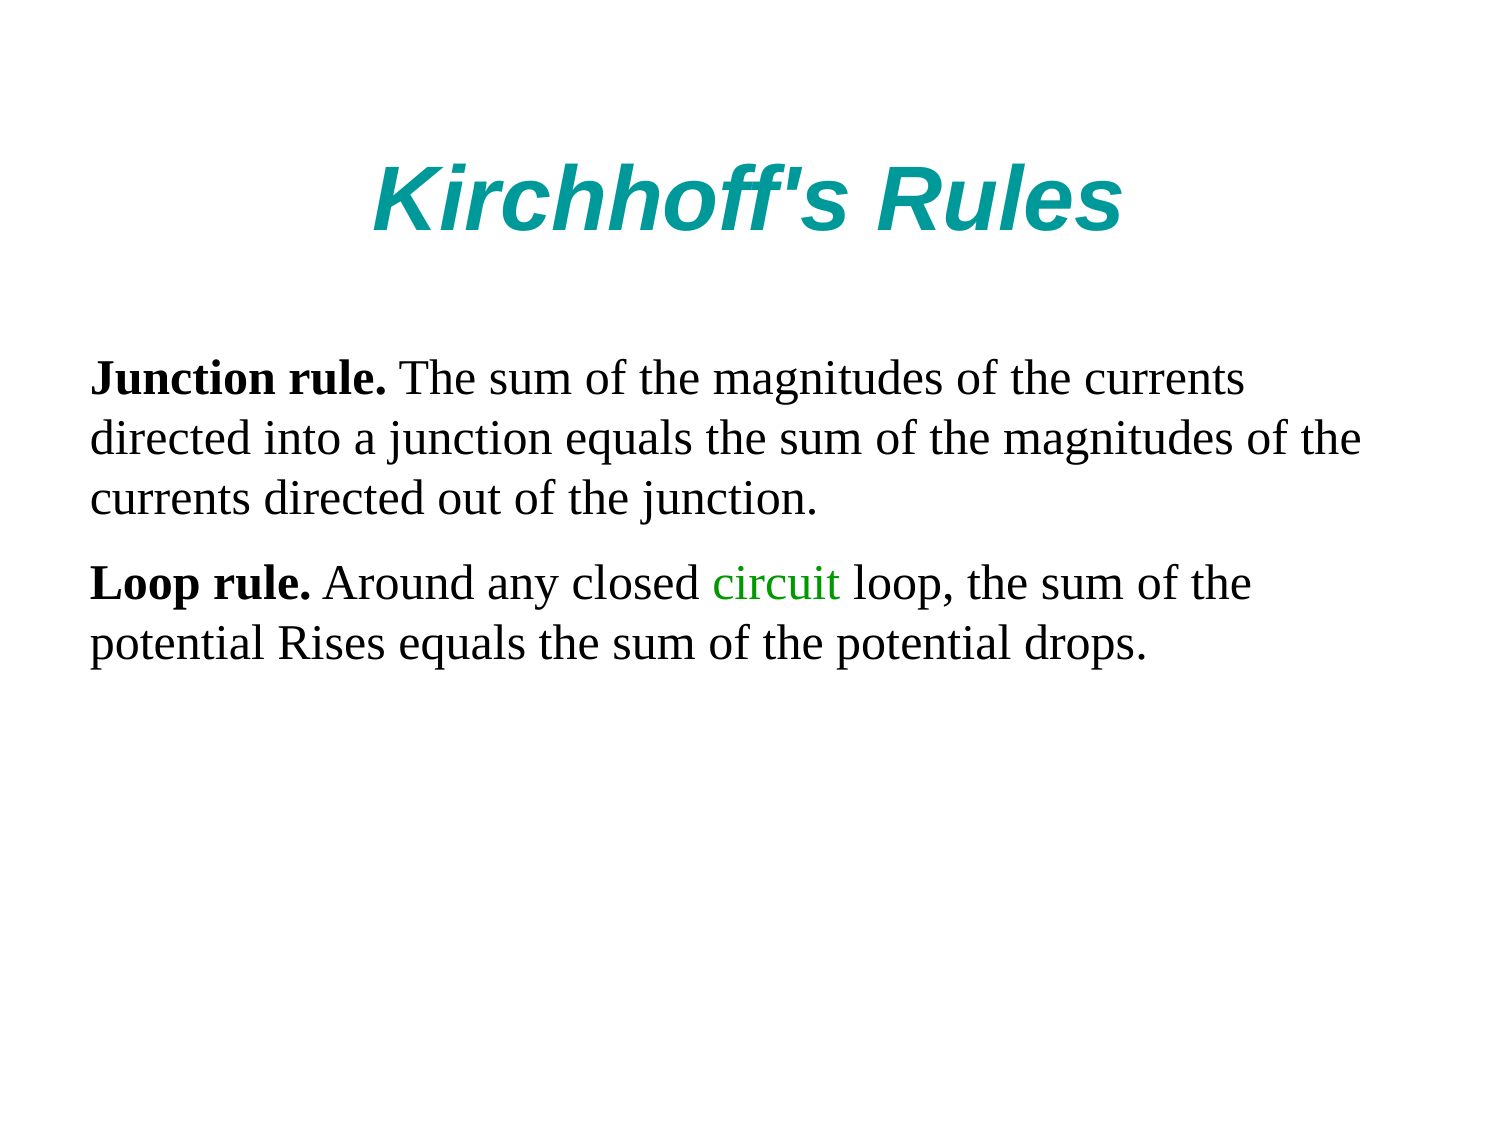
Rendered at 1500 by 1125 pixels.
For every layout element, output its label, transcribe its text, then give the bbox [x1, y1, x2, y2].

title Kirchhoff's Rules [112, 99, 1388, 288]
text_box Junction rule. The sum of the magnitudes of the currents directed into a junction equals the sum of the magnitudes of the currents directed out of the junction. Loop rule. Around any closed circuit loop, the sum of the potential Rises equals the sum of the potential drops. [75, 337, 1388, 763]
